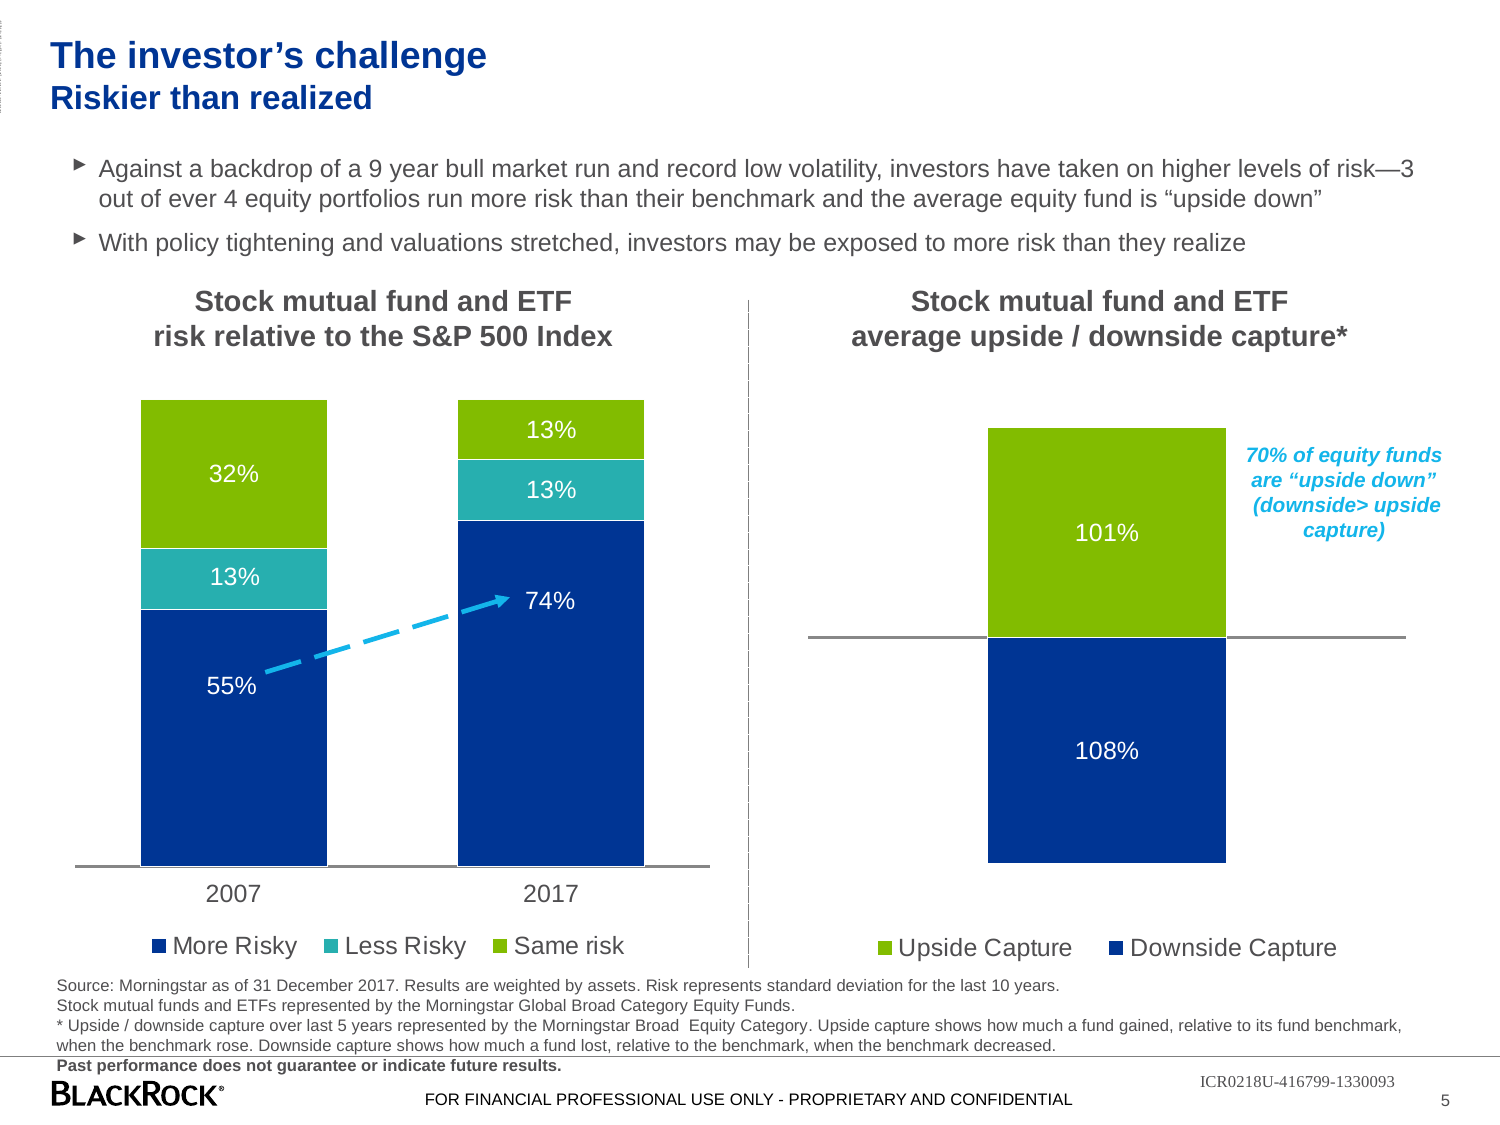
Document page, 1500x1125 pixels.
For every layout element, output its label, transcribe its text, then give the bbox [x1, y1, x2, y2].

slide_number 5 [1388, 1093, 1450, 1118]
text_box Source: Morningstar as of 31 December 2017. Results are weighted by assets. Risk represents standard deviation for the last 10 years. Stock mutual funds and ETFs represented by the Morningstar Global Broad Category Equity Funds. * Upside / downside capture over last 5 years represented by the Morningstar Broad Equity Category. Upside capture shows how much a fund gained, relative to its fund benchmark, when the benchmark rose. Downside capture shows how much a fund lost, relative to the benchmark, when the benchmark decreased. Past performance does not guarantee or indicate future results. [49, 967, 1448, 1103]
text_box Against a backdrop of a 9 year bull market run and record low volatility, investors have taken on higher levels of risk—3 out of ever 4 equity portfolios run more risk than their benchmark and the average equity fund is “upside down” With policy tightening and valuations stretched, investors may be exposed to more risk than they realize [56, 100, 1446, 884]
chart [767, 376, 1448, 968]
title The investor’s challenge Riskier than realized [50, 24, 1450, 124]
text_box Stock mutual fund and ETF average upside / downside capture* [766, 290, 1442, 344]
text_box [265, 597, 511, 673]
chart [49, 376, 729, 968]
footer FOR FINANCIAL PROFESSIONAL USE ONLY - PROPRIETARY AND CONFIDENTIAL [246, 1081, 1253, 1118]
text_box Stock mutual fund and ETF risk relative to the S&P 500 Index [50, 290, 726, 344]
text_box ICR0218U-416799-1330093 [1200, 1070, 1500, 1093]
